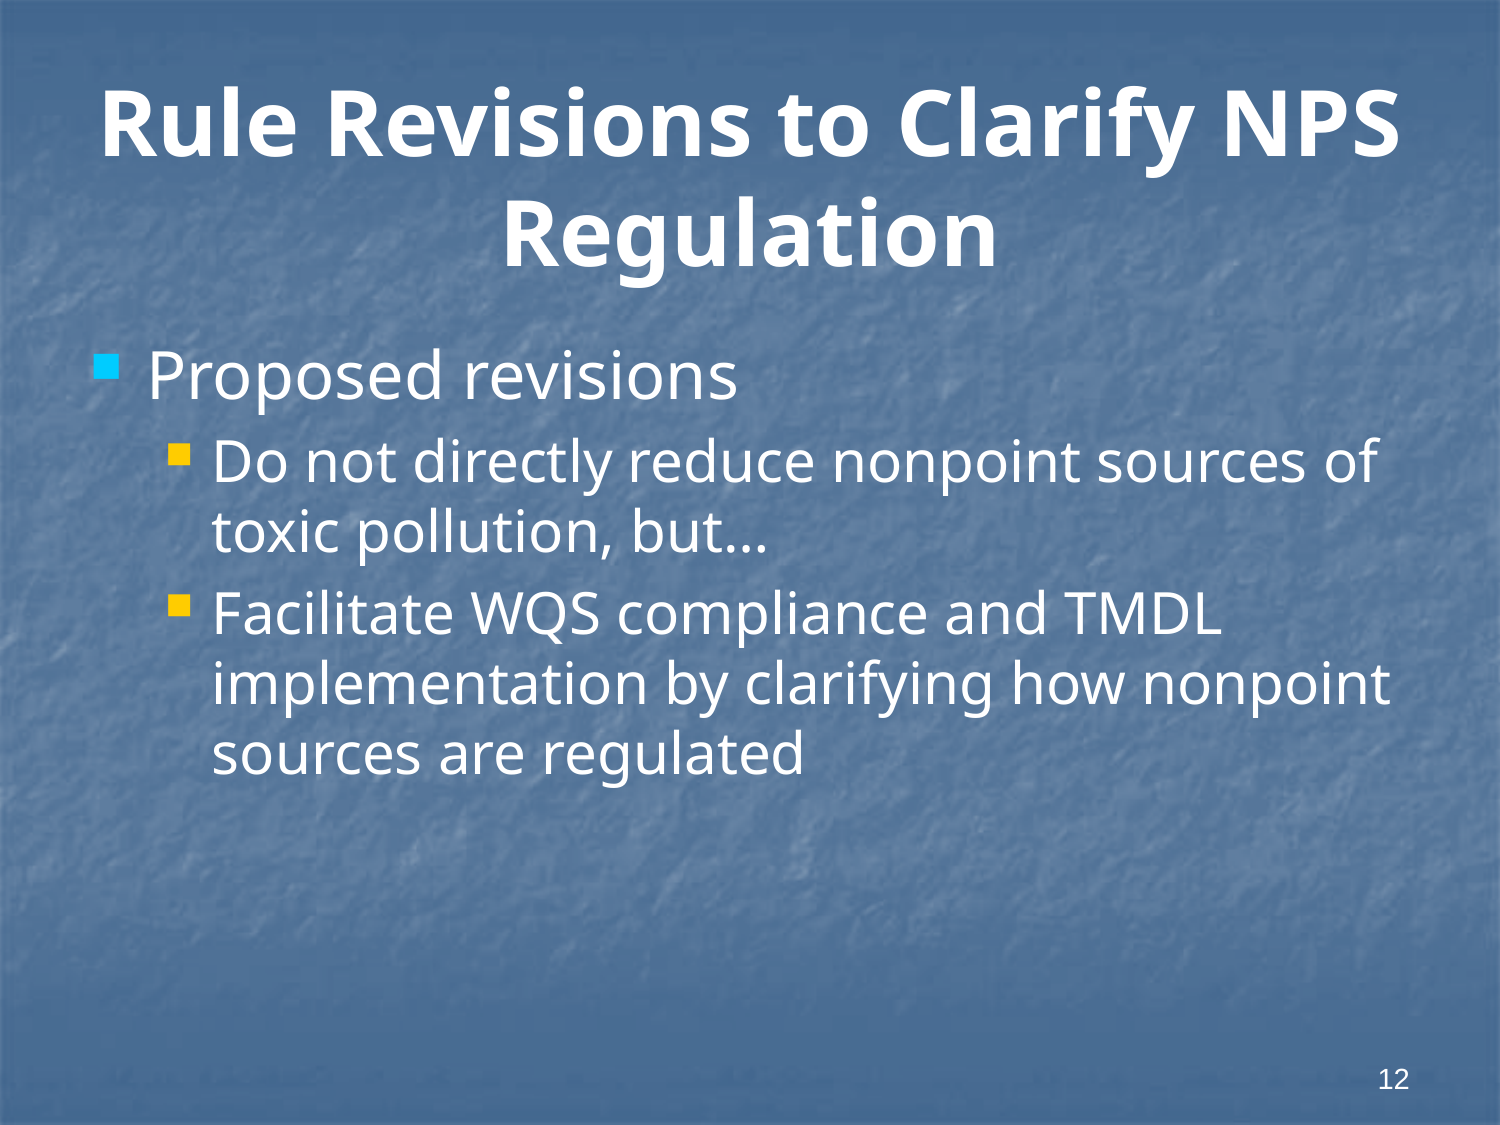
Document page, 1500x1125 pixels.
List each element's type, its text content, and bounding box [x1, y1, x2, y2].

list Proposed revisions Do not directly reduce nonpoint sources of toxic pollution, but… Facilitate WQS compliance and TMDL implementation by clarifying how nonpoint sources are regulated [74, 324, 1426, 1001]
slide_number 12 [1074, 1024, 1426, 1103]
title Rule Revisions to Clarify NPS Regulation [74, 62, 1426, 288]
